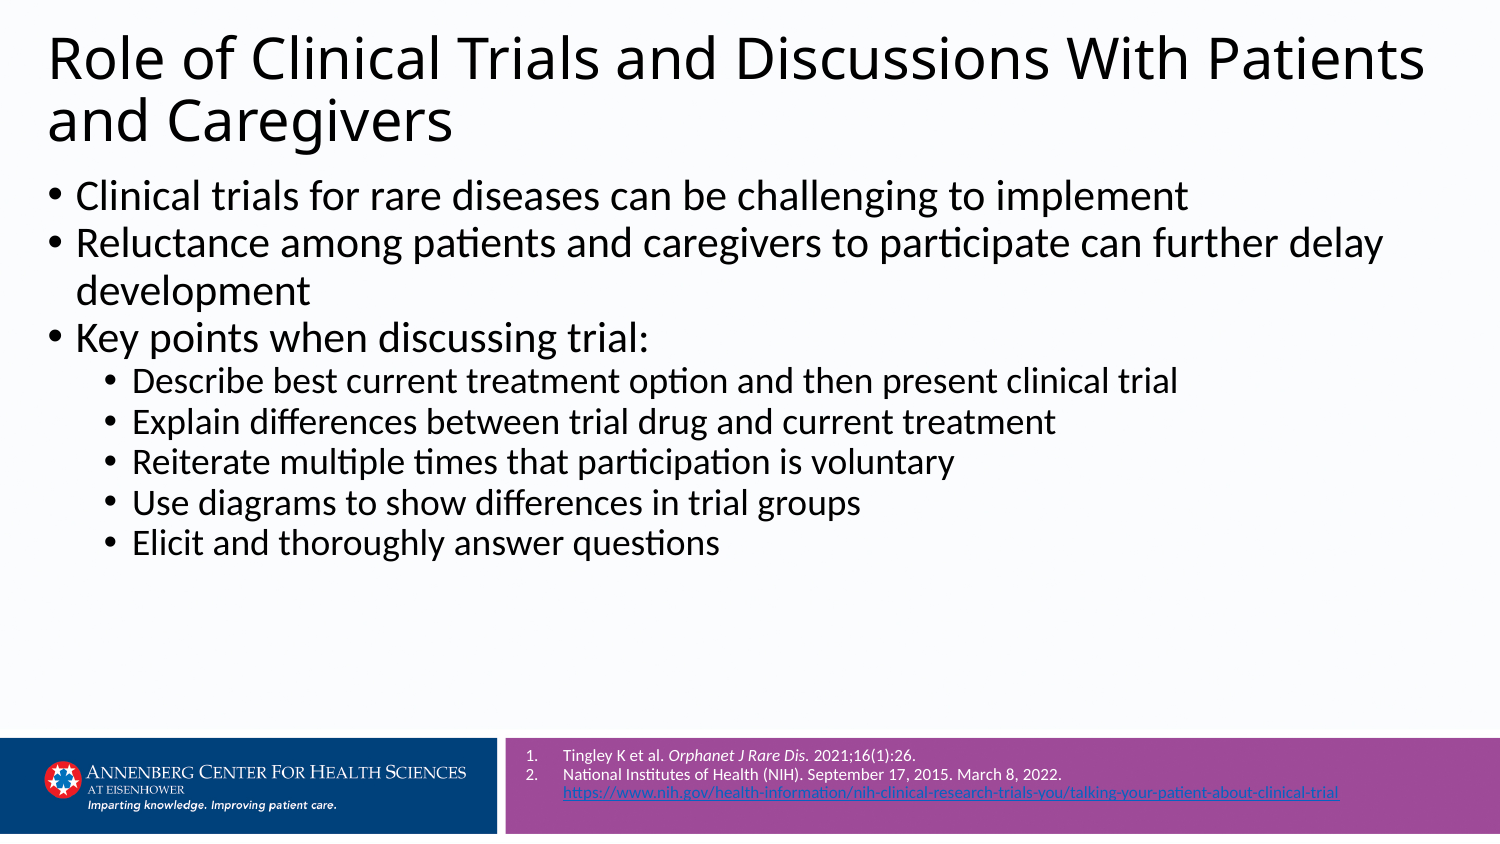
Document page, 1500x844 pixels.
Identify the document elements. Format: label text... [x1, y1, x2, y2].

picture [0, 0, 1500, 844]
title Role of Clinical Trials and Discussions With Patients and Caregivers [32, 21, 1470, 163]
list Tingley K et al. Orphanet J Rare Dis. 2021;16(1):26. National Institutes of Health (NIH). September 17, 2015. March 8, 2022. https://www.nih.gov/health-information/nih-clinical-research-trials-you/talking-your-patient-about-clinical-trial [510, 739, 1470, 830]
list Clinical trials for rare diseases can be challenging to implement Reluctance among patients and caregivers to participate can further delay development Key points when discussing trial: Describe best current treatment option and then present clinical trial Explain differences between trial drug and current treatment Reiterate multiple times that participation is voluntary Use diagrams to show differences in trial groups Elicit and thoroughly answer questions [32, 165, 1470, 696]
